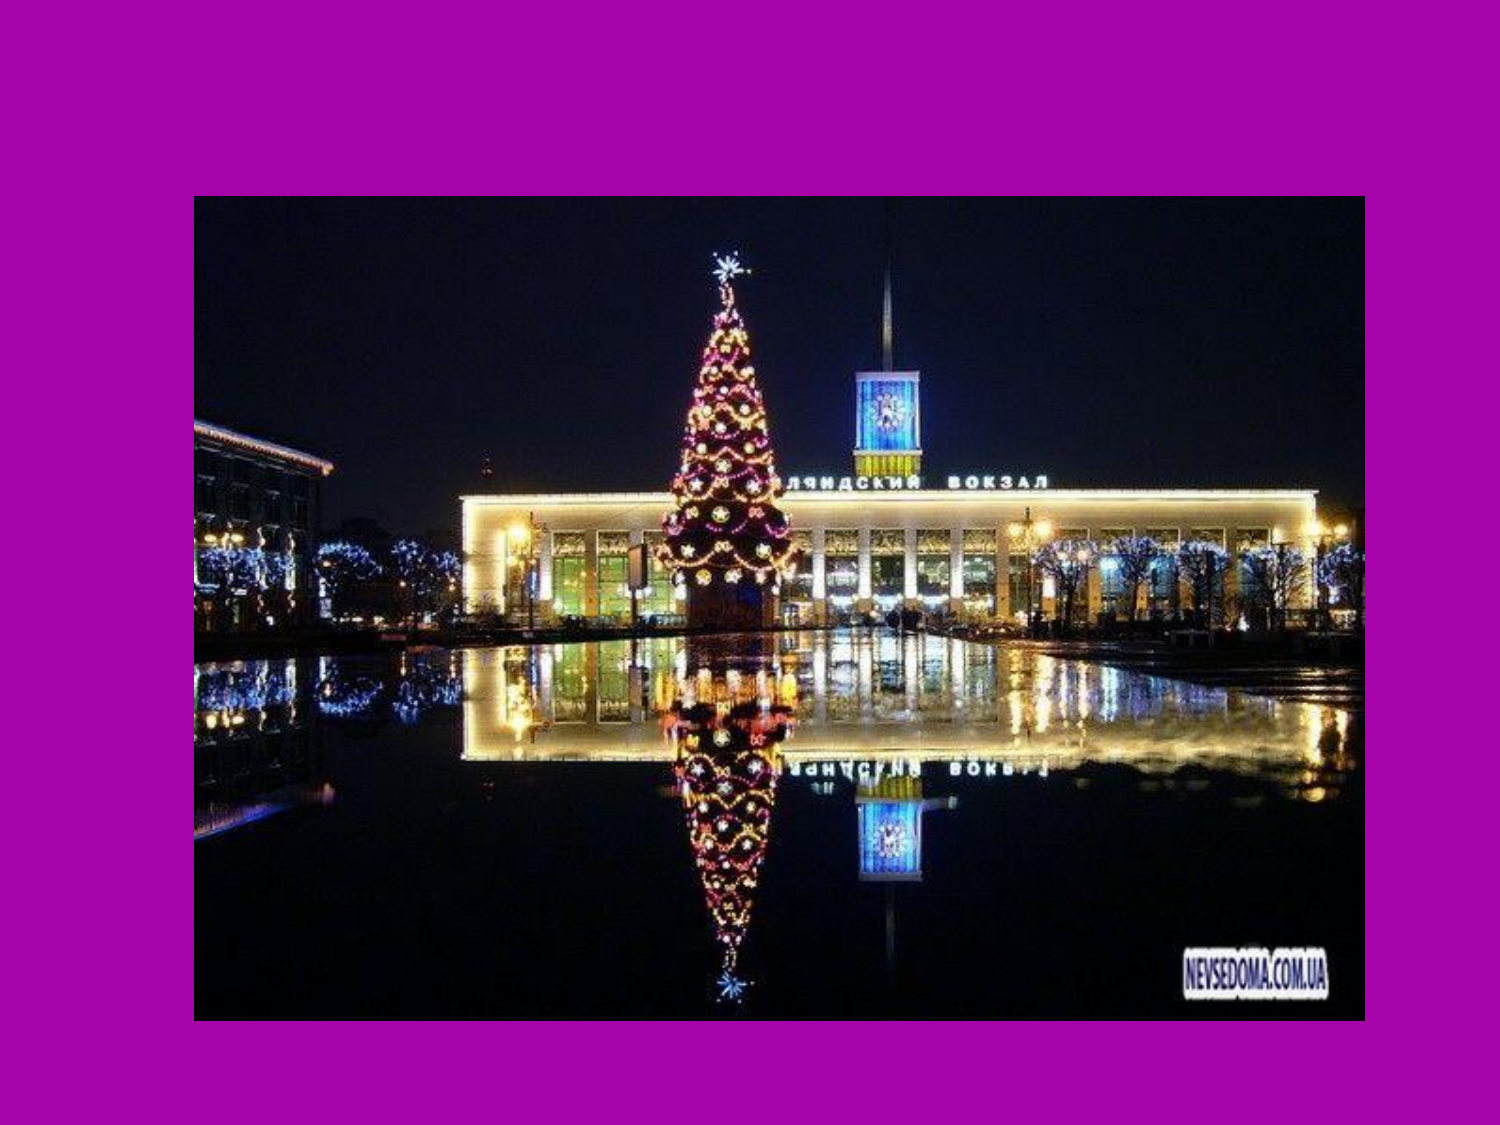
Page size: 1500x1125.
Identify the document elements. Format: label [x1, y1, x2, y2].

list [194, 195, 1365, 1021]
